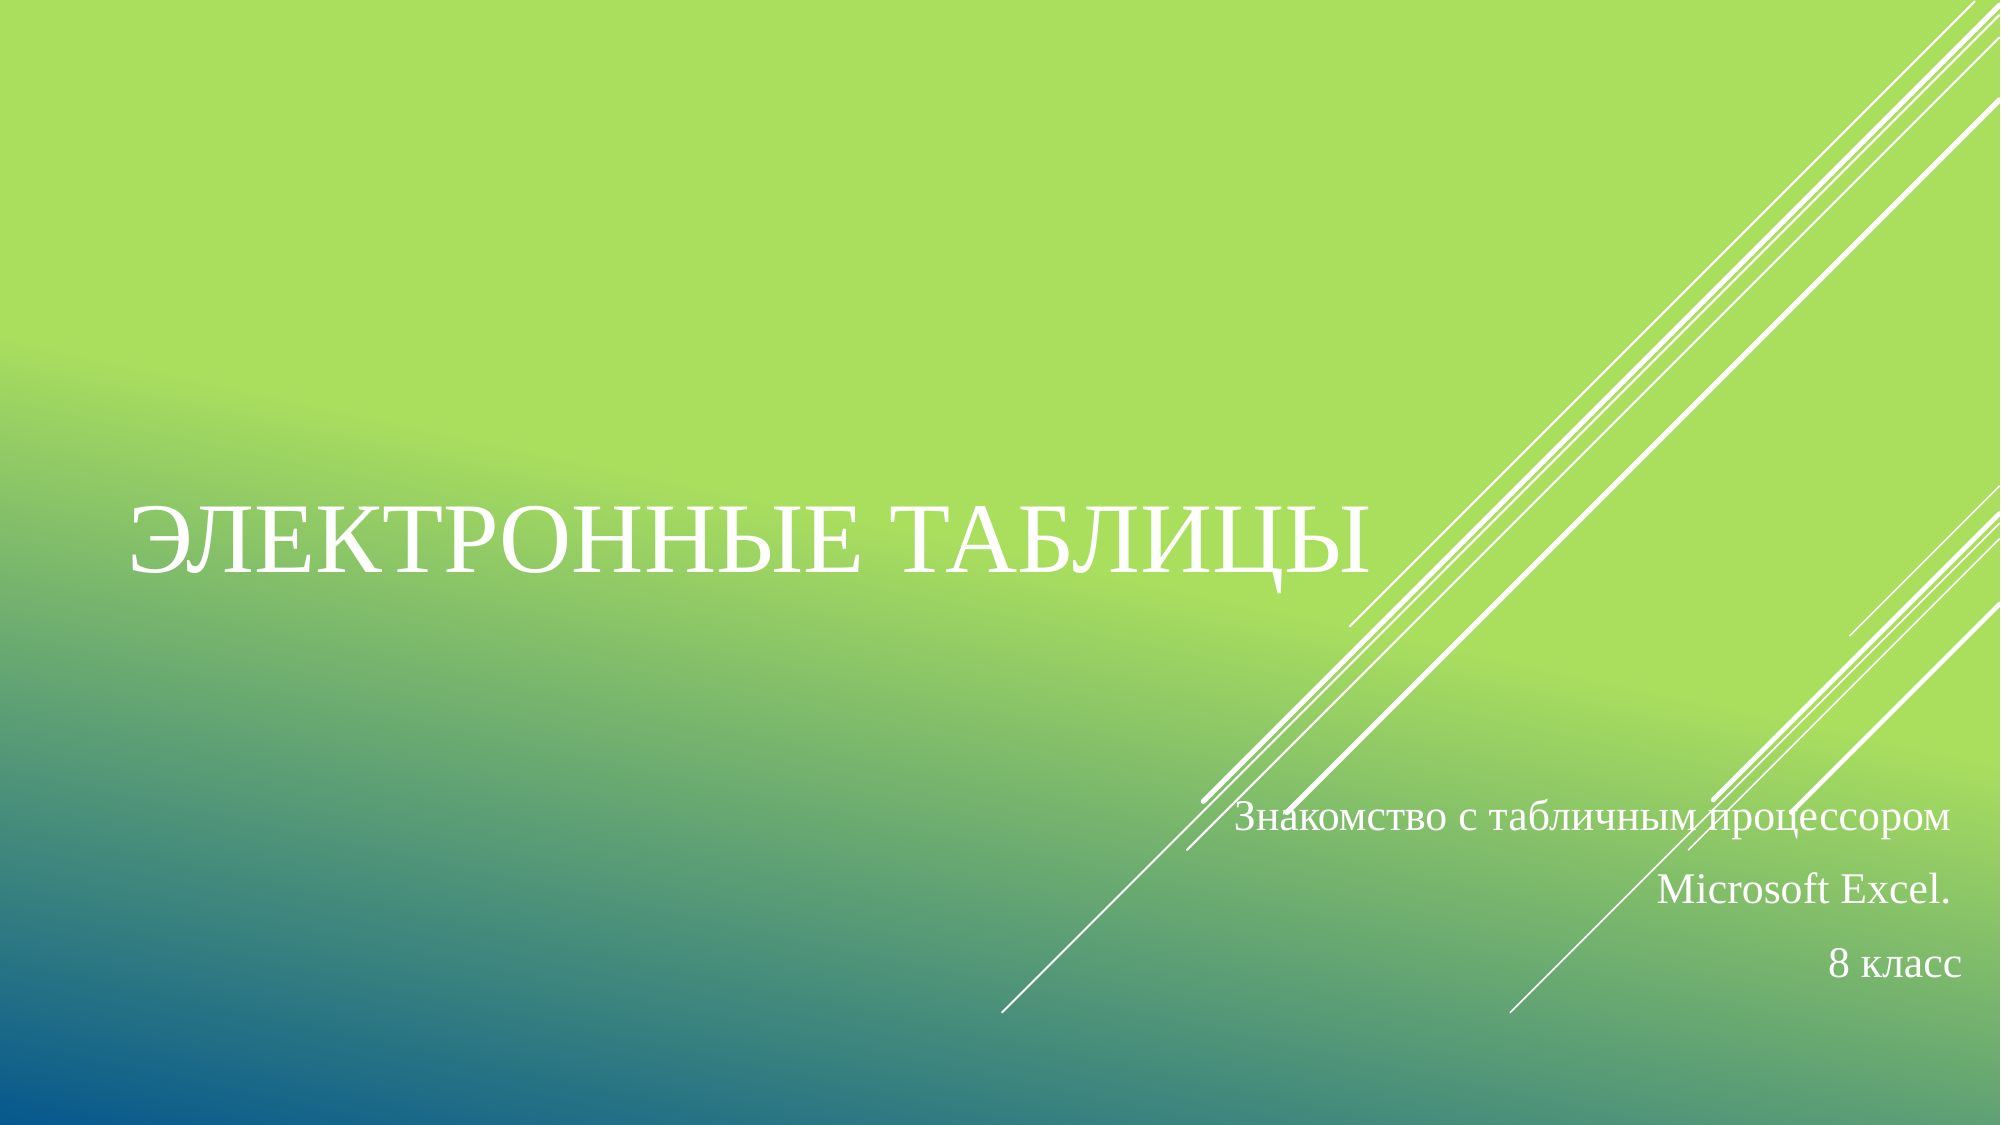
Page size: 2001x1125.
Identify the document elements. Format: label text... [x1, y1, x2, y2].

title Электронные таблицы [112, 112, 1425, 600]
subtitle Знакомство с табличным процессором Microsoft Excel. 8 класс [927, 778, 1978, 1099]
